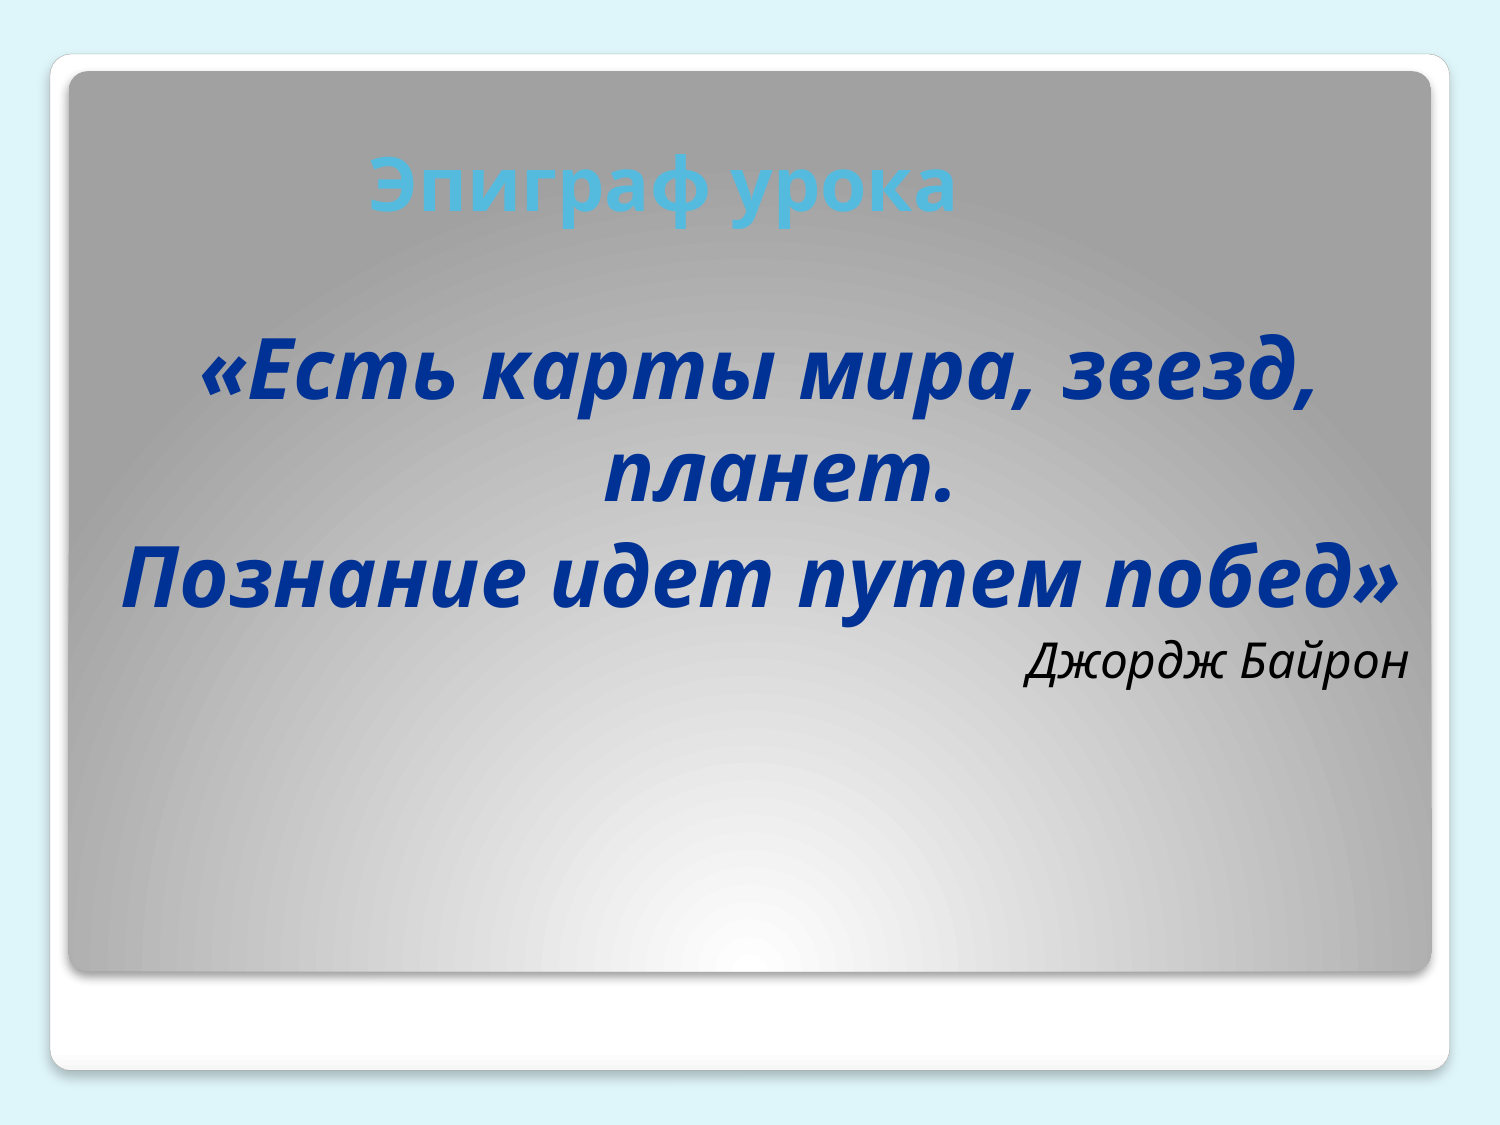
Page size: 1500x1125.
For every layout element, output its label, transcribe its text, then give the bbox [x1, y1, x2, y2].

list «Есть карты мира, звезд, планет. Познание идет путем побед» Джордж Байрон [82, 86, 1425, 774]
title Эпиграф урока [70, 46, 1258, 235]
